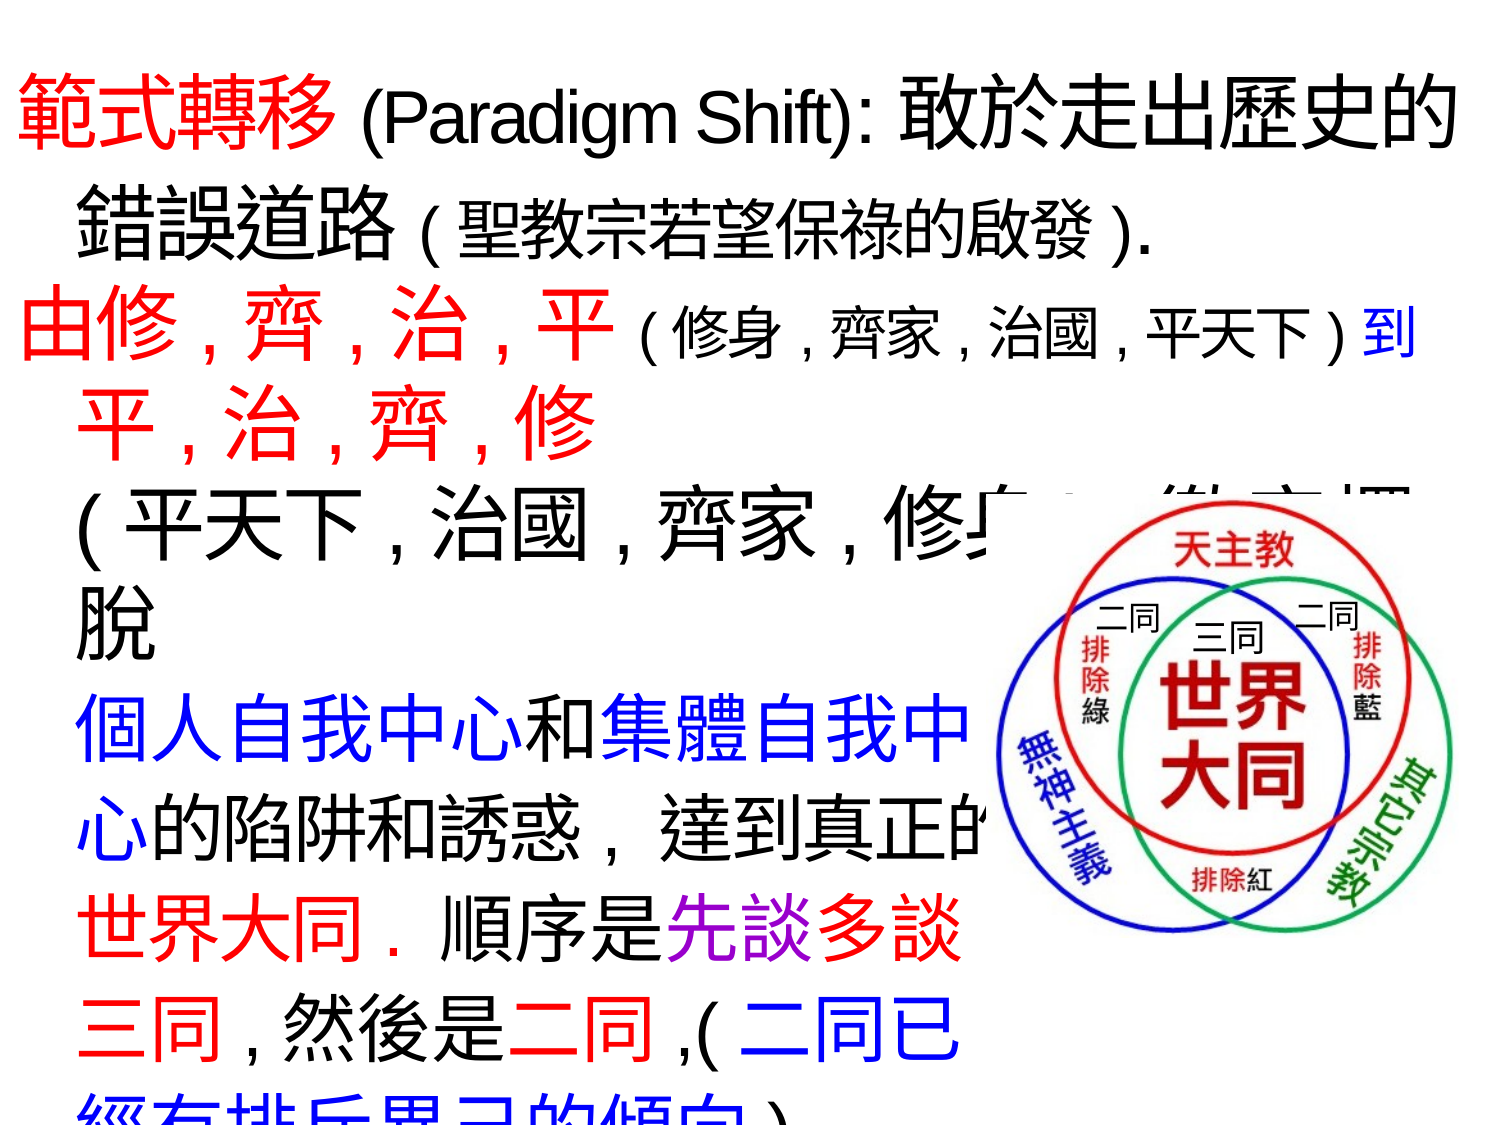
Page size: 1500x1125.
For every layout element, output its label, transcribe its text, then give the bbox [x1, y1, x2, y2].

subtitle 範式轉移(Paradigm Shift):敢於走出歷史的錯誤道路(聖教宗若望保祿的啟發). 由修,齊,治,平(修身,齊家,治國,平天下)到平,治,齊,修 (平天下,治國,齊家,修身): 徹底擺脫 個人自我中心和集體自我中 心的陷阱和誘惑, 達到真正的 世界大同. 順序是先談多談 三同,然後是二同,(二同已 經有排斥異己的傾向). 與外人少談獨特(其實談大同正是談自己!) [0, 42, 1500, 1094]
picture [985, 494, 1459, 938]
